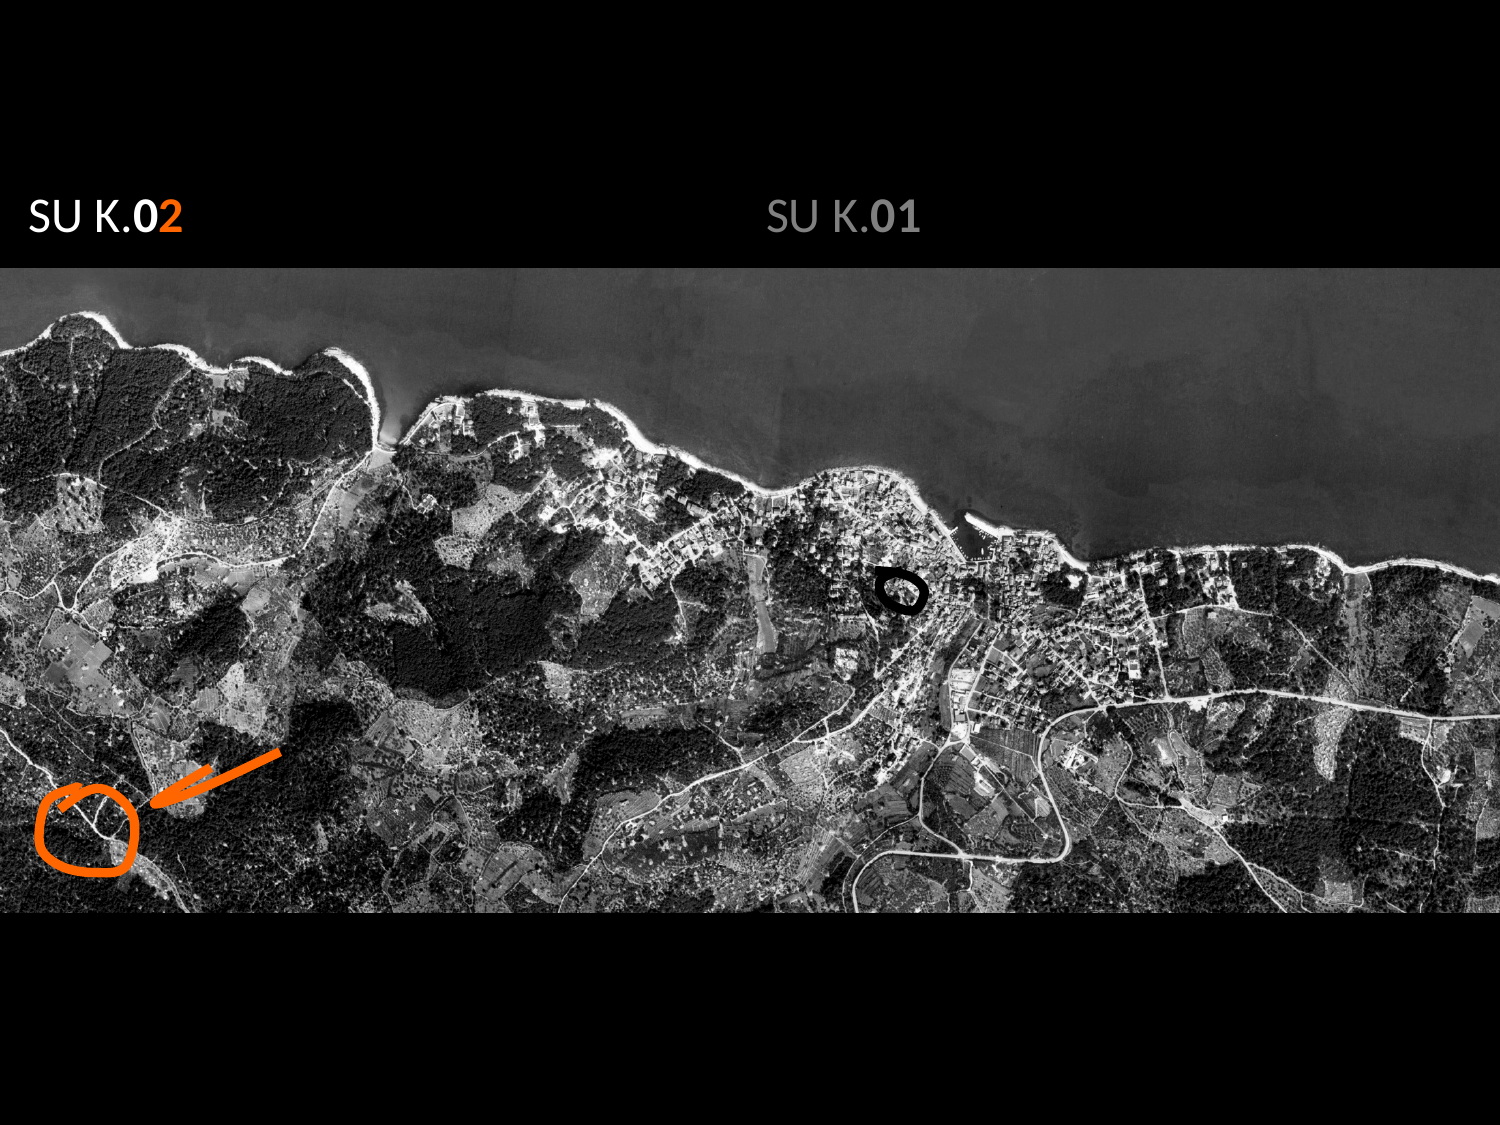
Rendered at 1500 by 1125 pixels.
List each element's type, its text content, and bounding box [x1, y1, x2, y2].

picture [0, 268, 1500, 913]
text_box SU K.01 [675, 174, 1013, 250]
text_box SU K.02 [0, 174, 275, 250]
